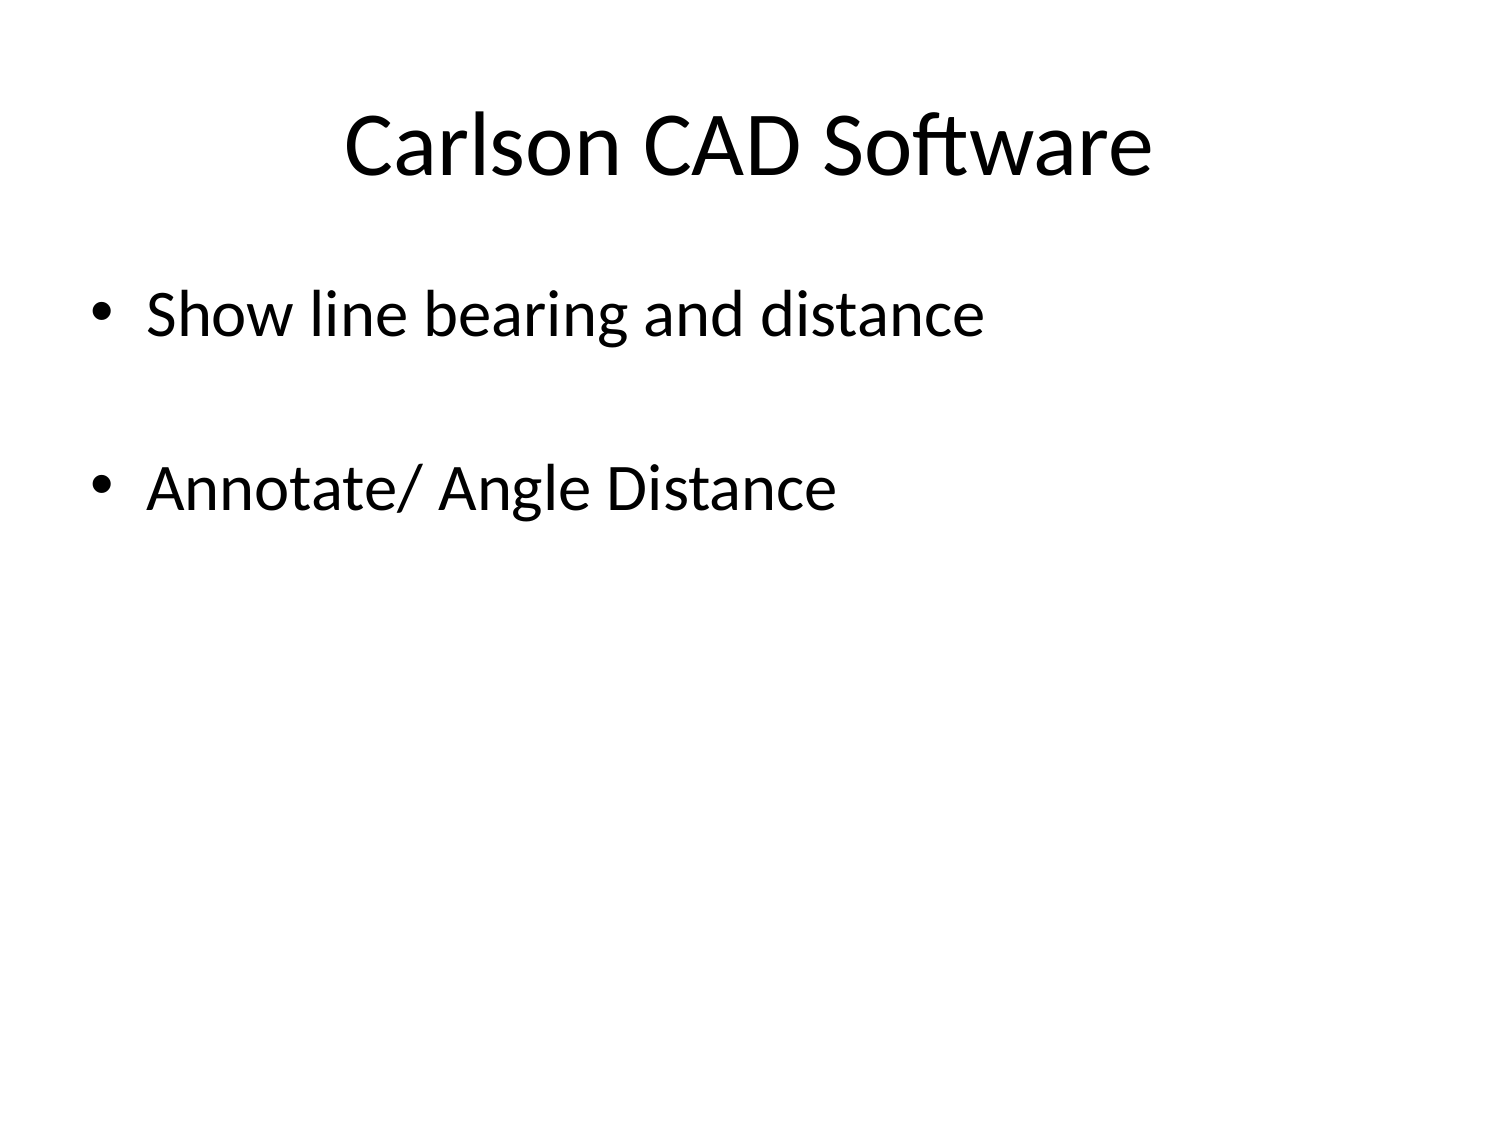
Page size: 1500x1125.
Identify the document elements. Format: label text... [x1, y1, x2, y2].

list Show line bearing and distance Annotate/ Angle Distance [75, 262, 1425, 1005]
title Carlson CAD Software [75, 45, 1425, 233]
